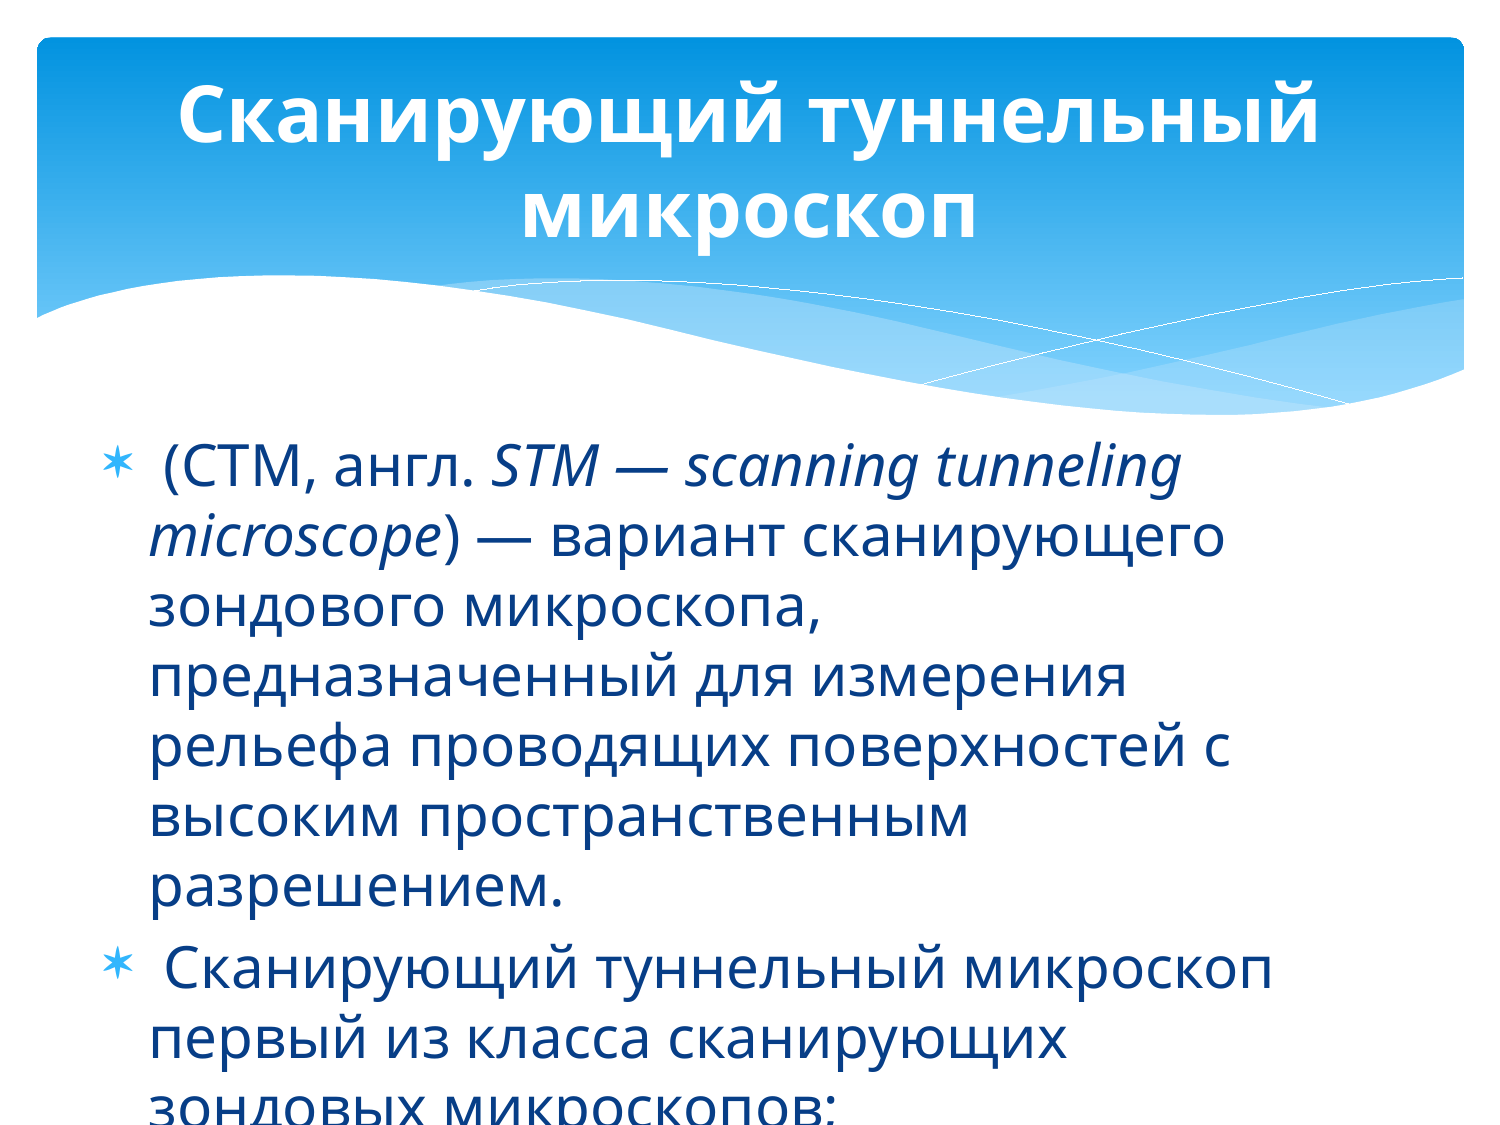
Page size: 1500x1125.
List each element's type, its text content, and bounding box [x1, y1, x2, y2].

title Сканирующий туннельный микроскоп [75, 55, 1425, 261]
list (СТМ, англ. STM — scanning tunneling microscope) — вариант сканирующего зондового микроскопа, предназначенный для измерения рельефа проводящих поверхностей с высоким пространственным разрешением. Сканирующий туннельный микроскоп первый из класса сканирующих зондовых микроскопов; [88, 420, 1317, 987]
